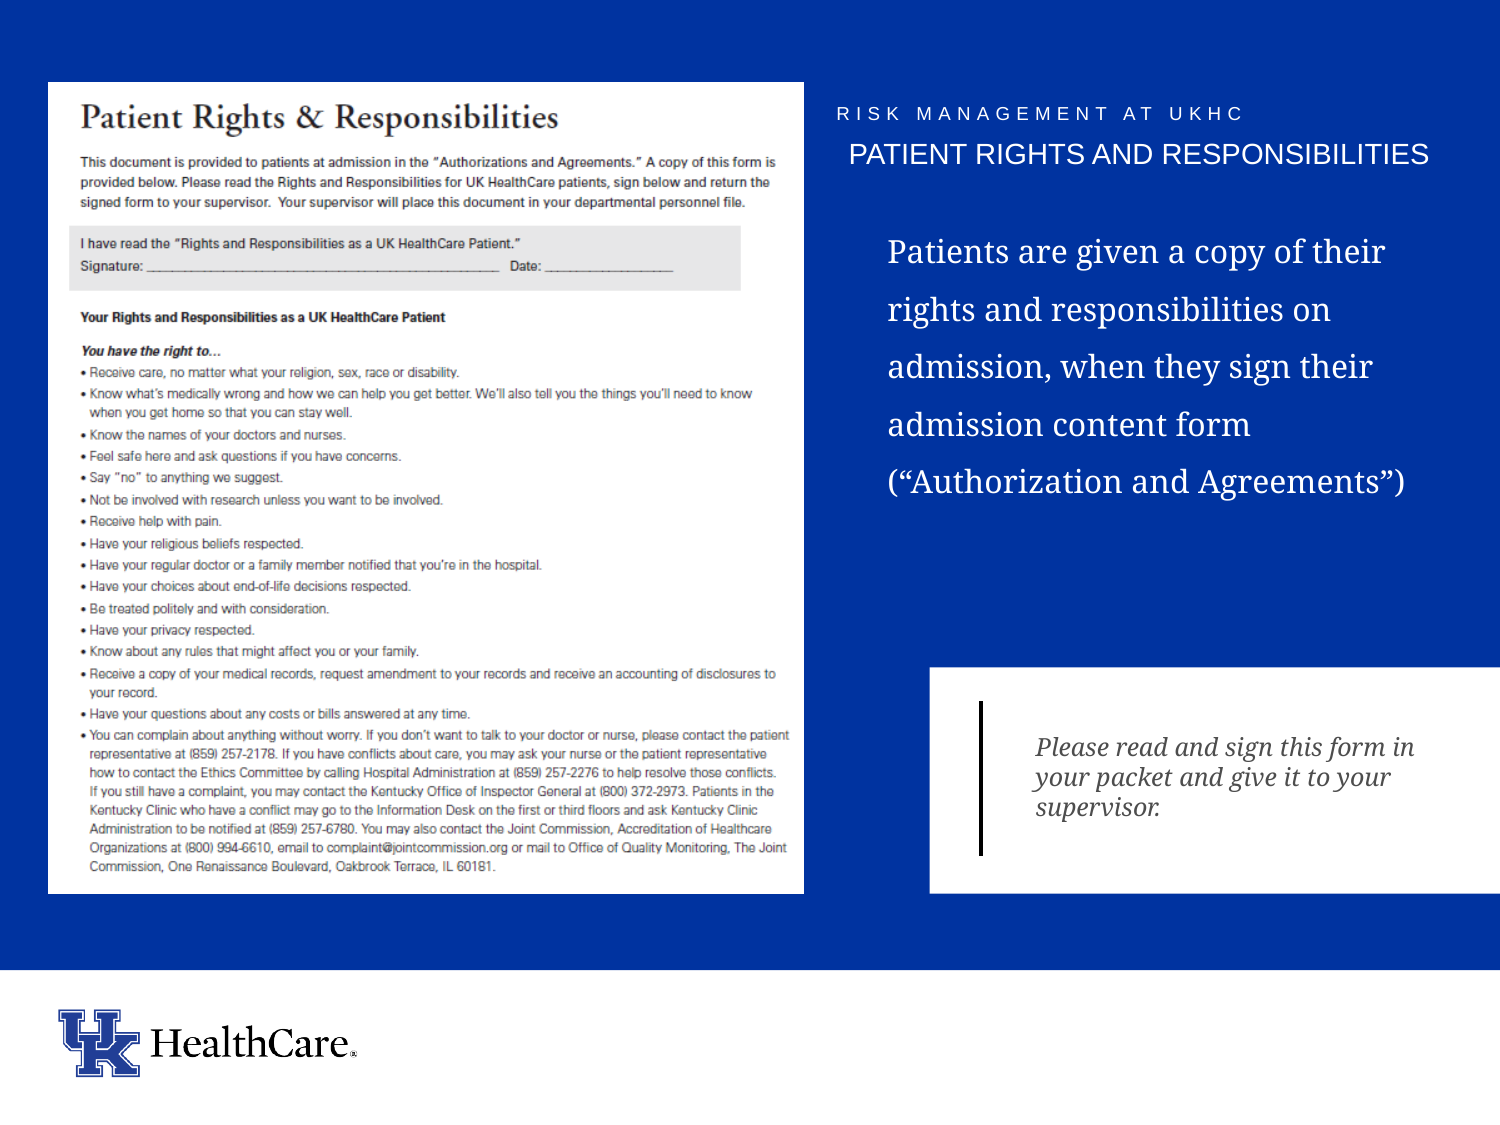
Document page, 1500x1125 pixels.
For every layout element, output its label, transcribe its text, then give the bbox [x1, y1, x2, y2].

list Patients are given a copy of their rights and responsibilities on admission, when they sign their admission content form (“Authorization and Agreements”) [879, 204, 1419, 526]
list Risk management at ukhc [828, 82, 1453, 132]
title Patient rights and responsibilities [840, 110, 1470, 196]
picture [47, 82, 805, 894]
list Please read and sign this form in your packet and give it to your supervisor. [1027, 723, 1457, 833]
picture [53, 1003, 362, 1083]
